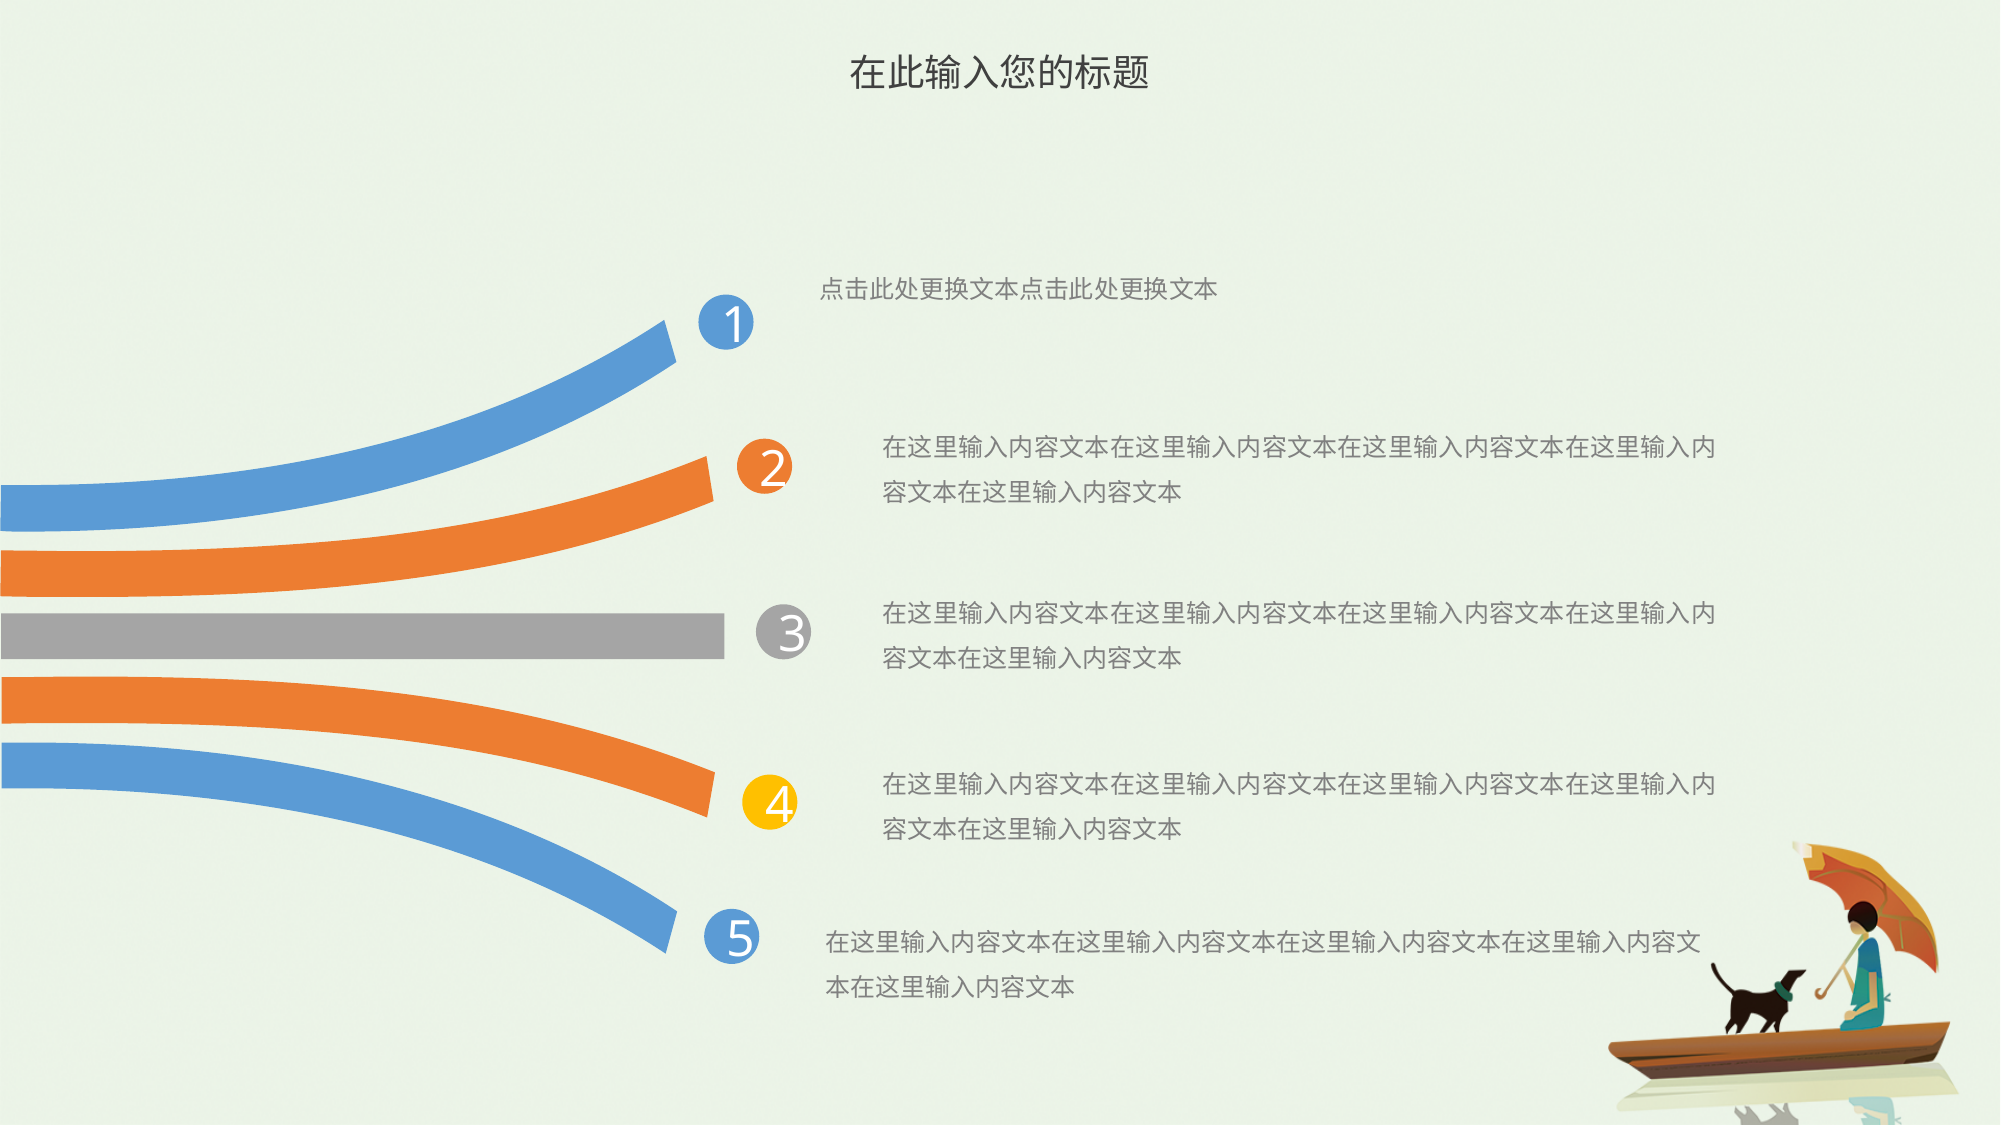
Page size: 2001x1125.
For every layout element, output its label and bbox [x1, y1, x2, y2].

text_box [0, 250, 1733, 1011]
picture [0, 0, 2001, 1125]
